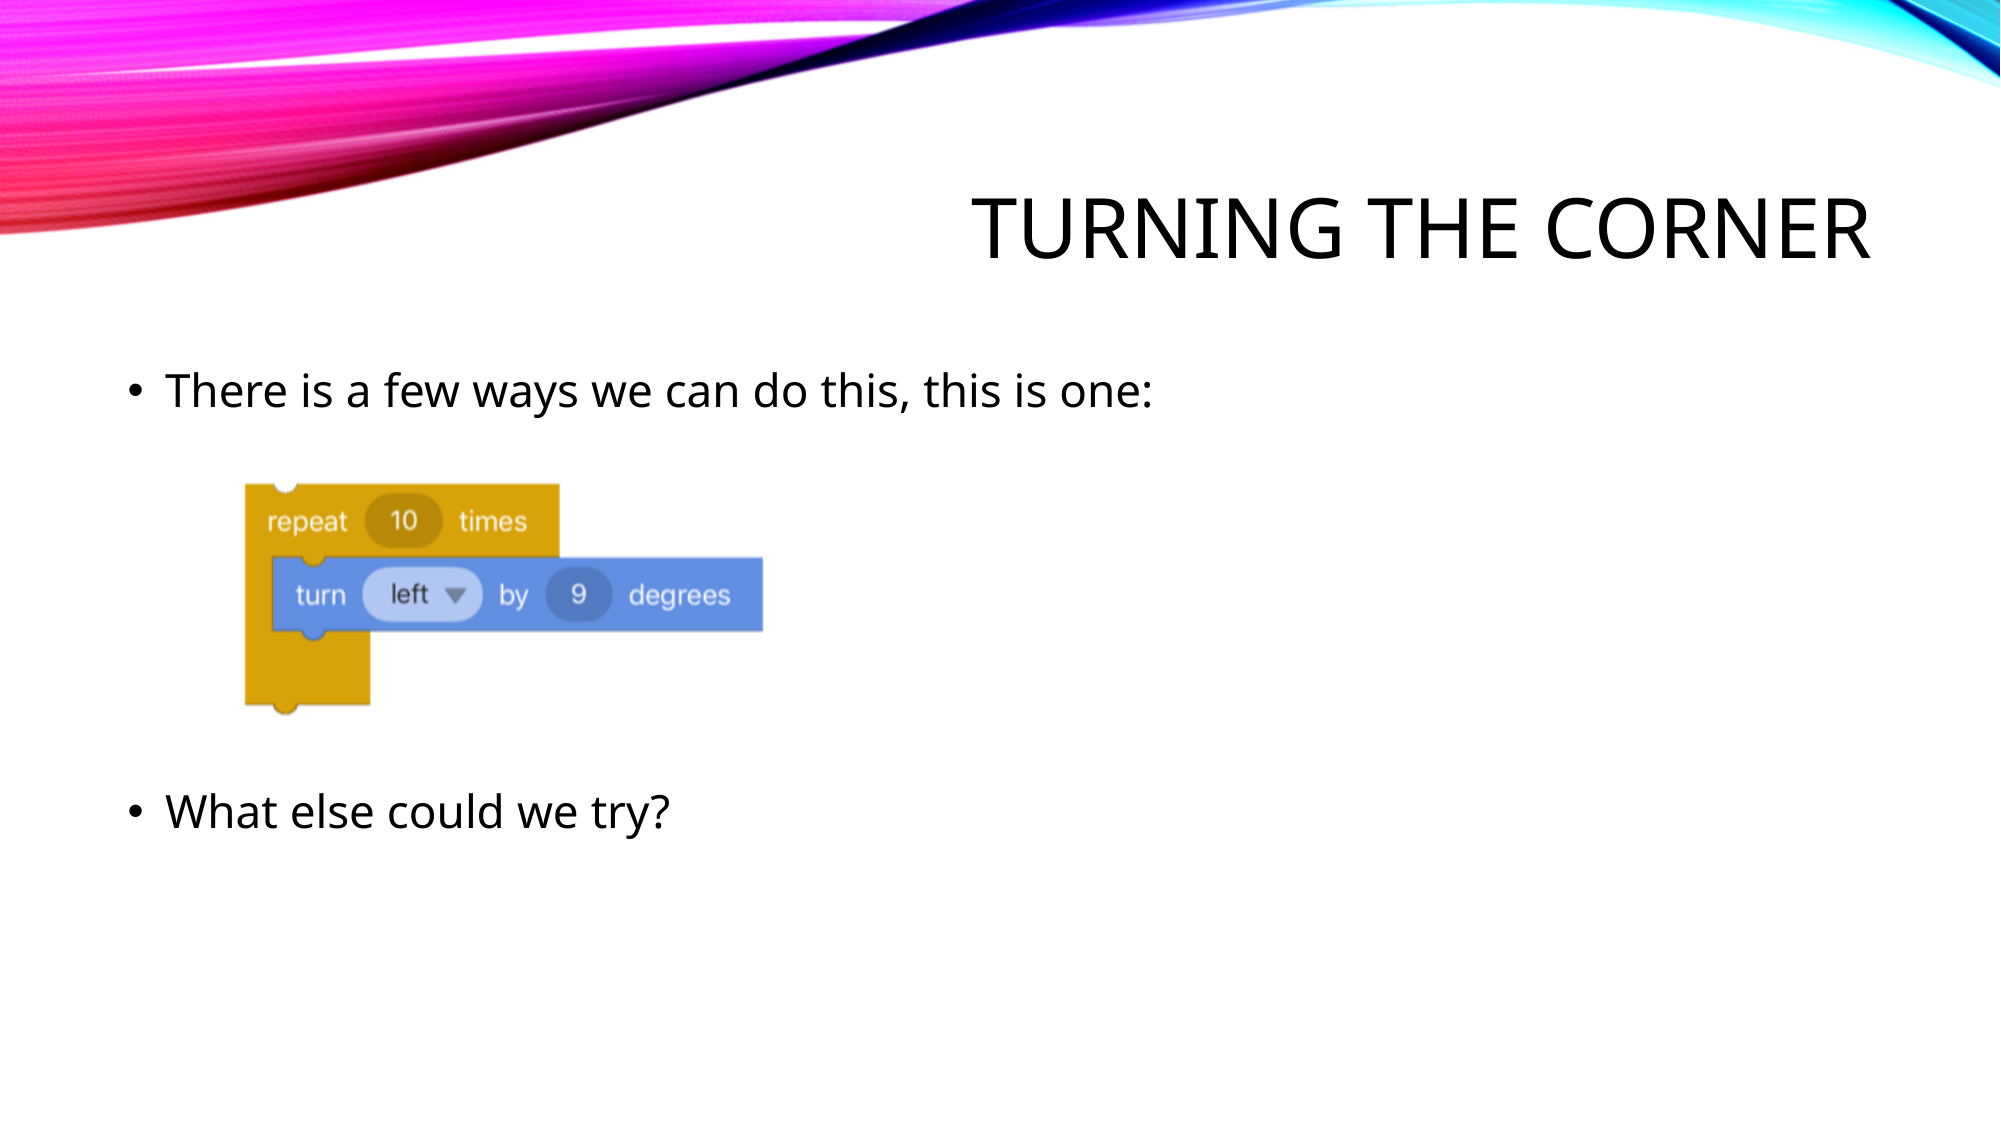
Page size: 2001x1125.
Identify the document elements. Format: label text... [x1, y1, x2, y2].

picture [1890, 0, 2000, 75]
list There is a few ways we can do this, this is one: What else could we try? [112, 360, 1888, 1021]
picture [1910, 0, 2000, 45]
title Turning the corner [474, 125, 1888, 338]
picture [0, 0, 2000, 237]
picture [213, 459, 804, 725]
